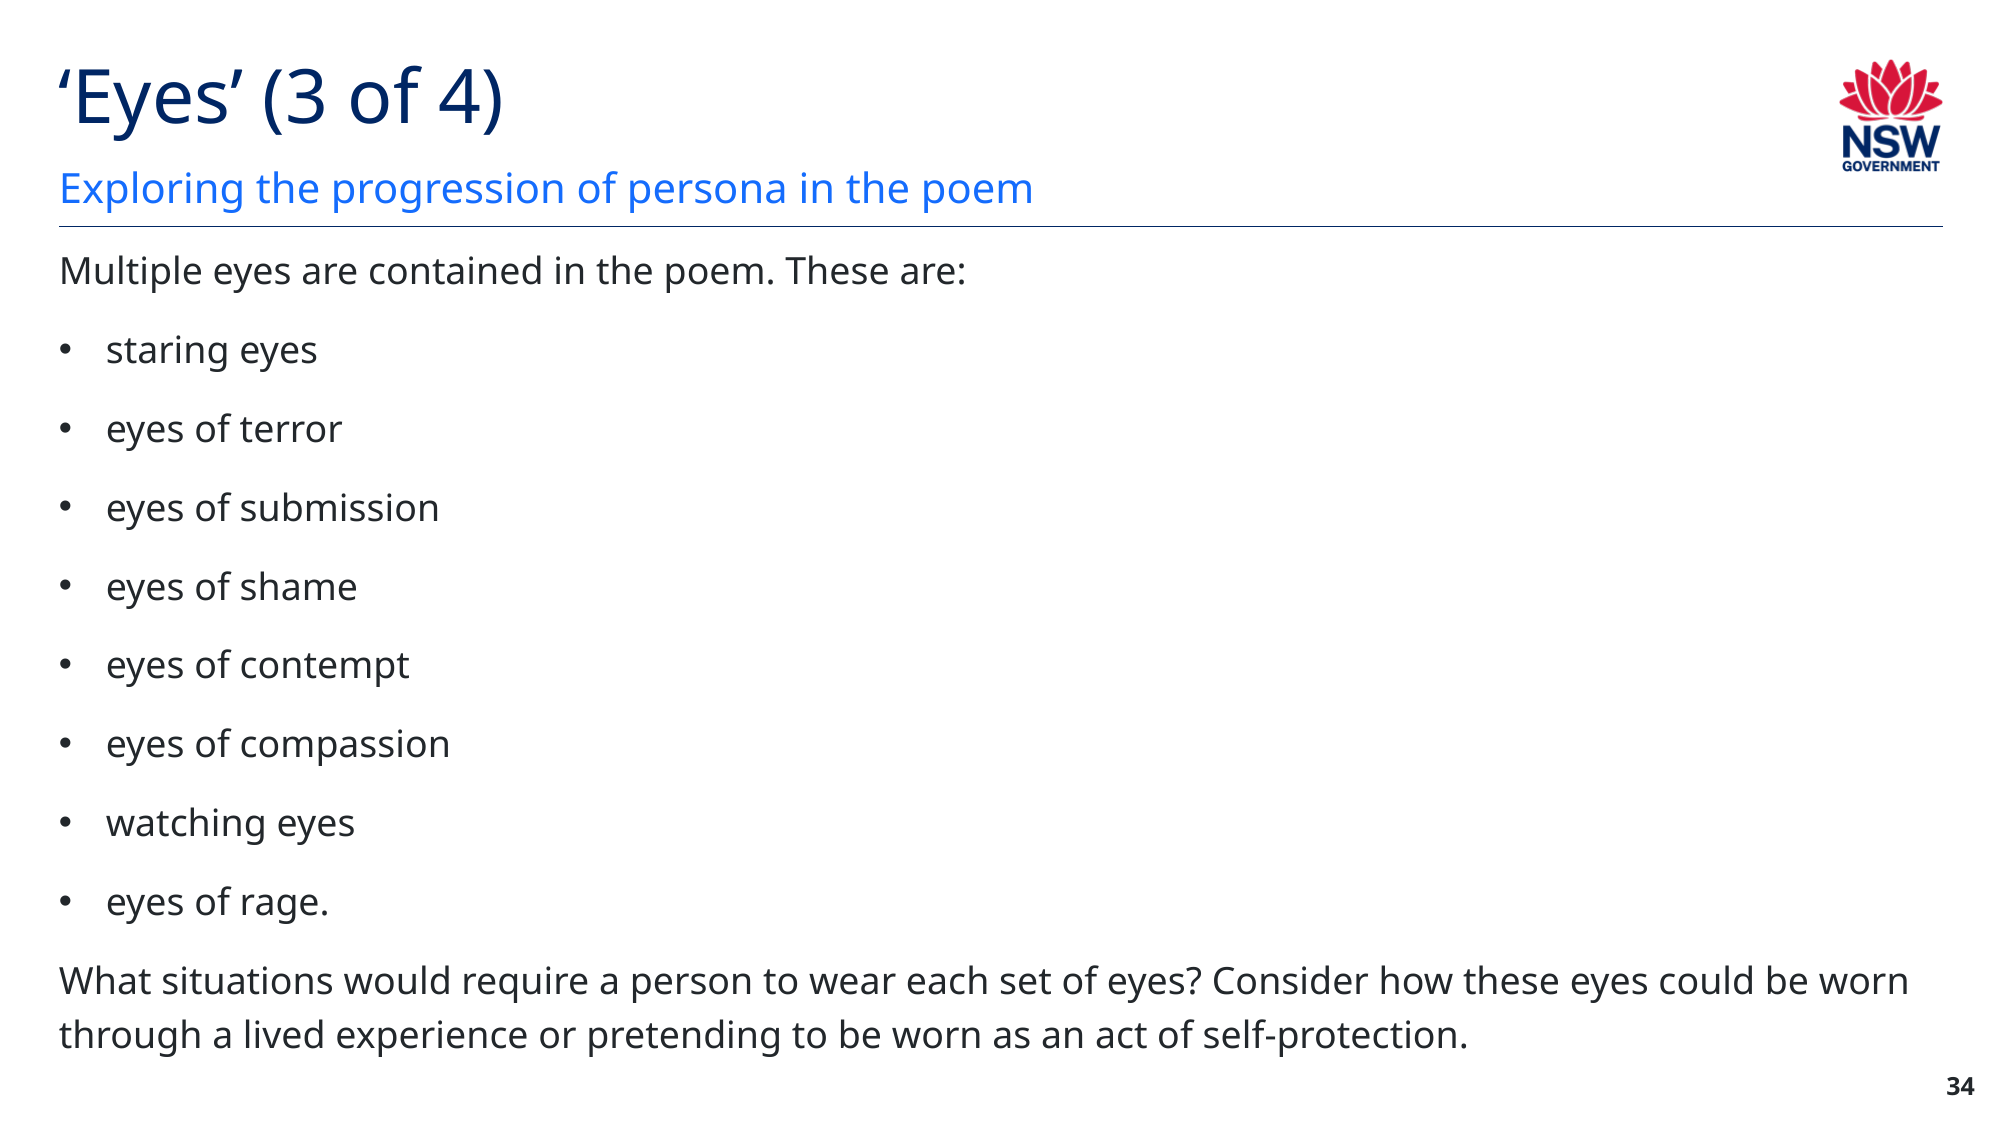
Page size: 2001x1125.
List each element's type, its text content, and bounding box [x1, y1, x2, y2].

text_box Multiple eyes are contained in the poem. These are: staring eyes eyes of terror eyes of submission eyes of shame eyes of contempt eyes of compassion watching eyes eyes of rage. What situations would require a person to wear each set of eyes? Consider how these eyes could be worn through a lived experience or pretending to be worn as an act of self-protection. [58, 237, 1982, 1104]
picture [1839, 59, 1943, 172]
slide_number 34 [1856, 1070, 1975, 1125]
list Exploring the progression of persona in the poem [59, 161, 1713, 212]
title ‘Eyes’ (3 of 4) [59, 59, 1713, 149]
